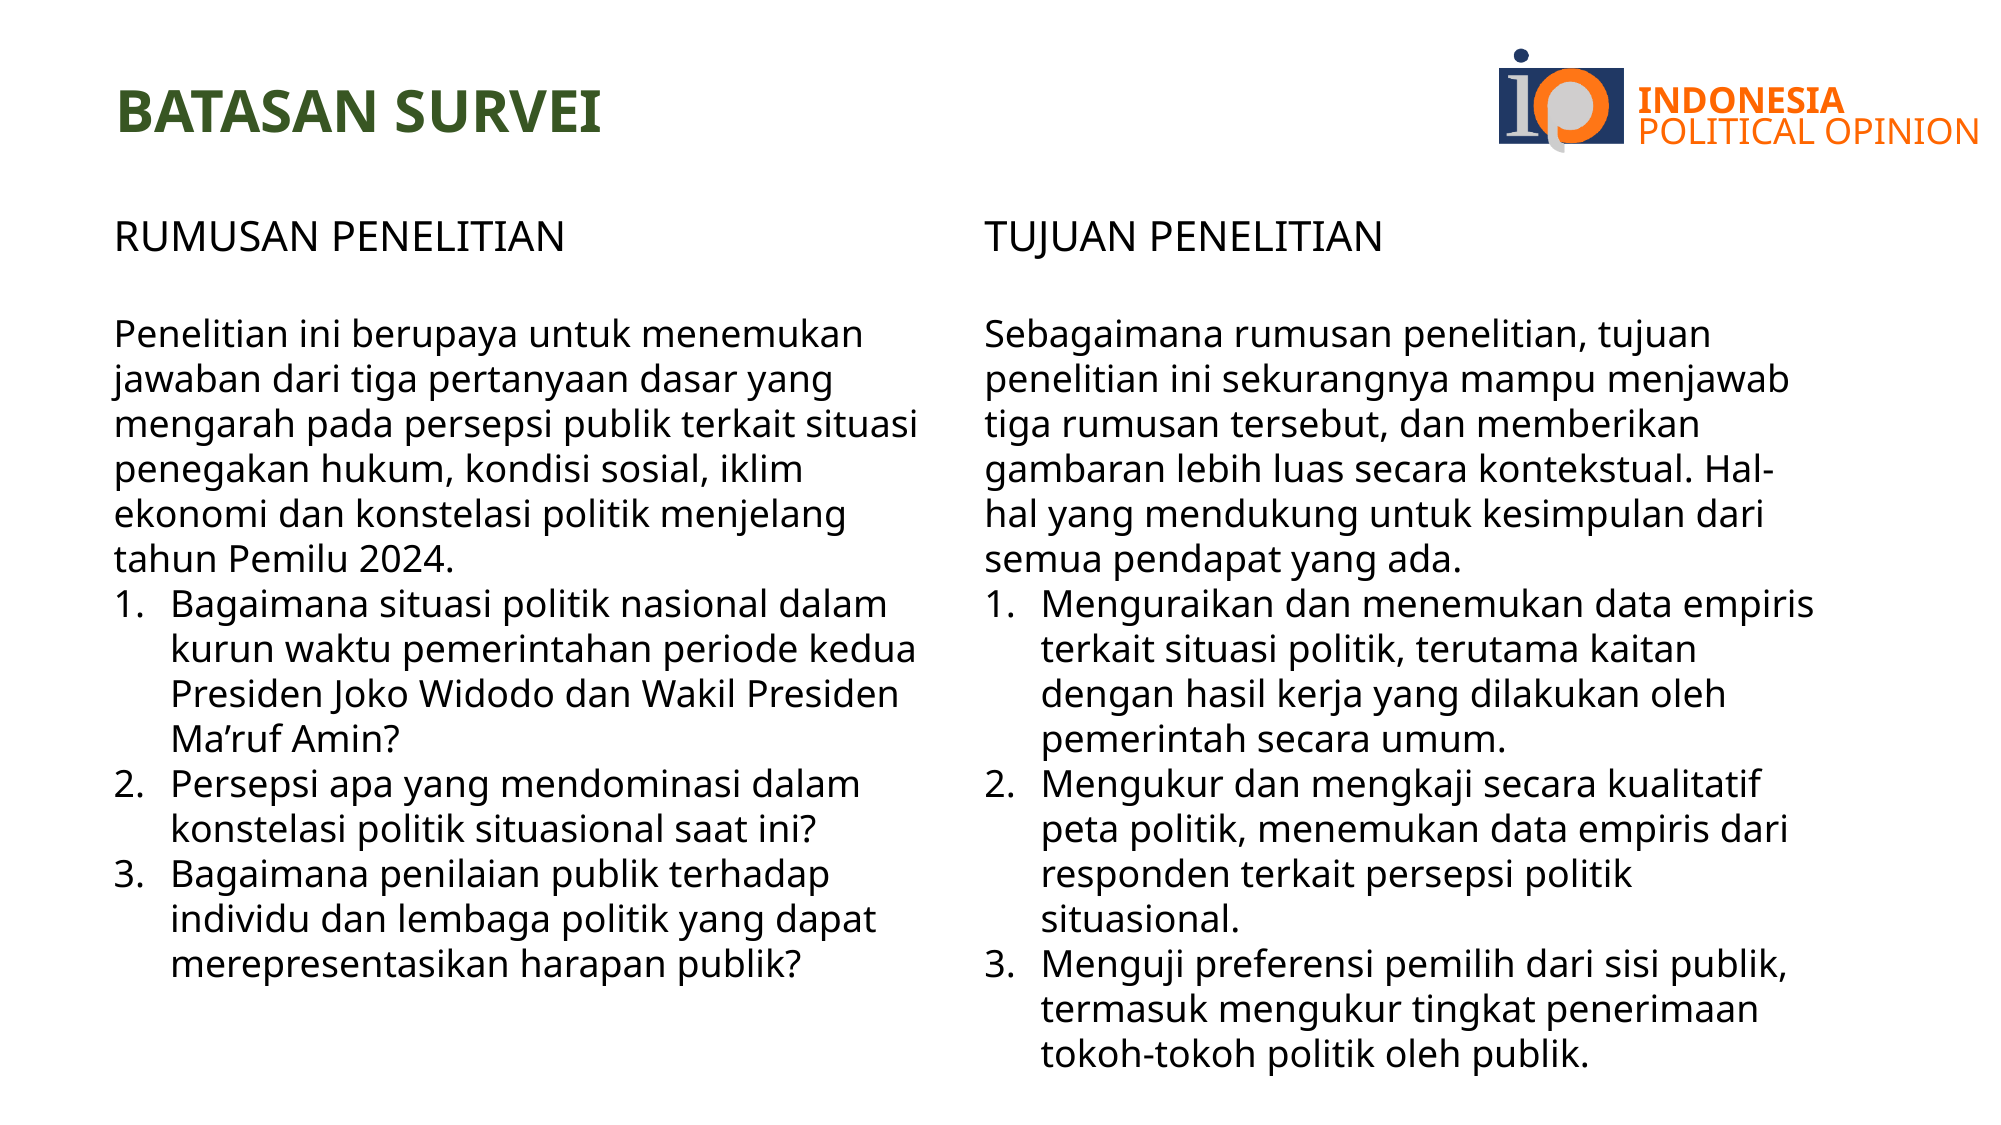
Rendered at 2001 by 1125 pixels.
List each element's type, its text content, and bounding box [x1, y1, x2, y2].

text_box RUMUSAN PENELITIAN Penelitian ini berupaya untuk menemukan jawaban dari tiga pertanyaan dasar yang mengarah pada persepsi publik terkait situasi penegakan hukum, kondisi sosial, iklim ekonomi dan konstelasi politik menjelang tahun Pemilu 2024. Bagaimana situasi politik nasional dalam kurun waktu pemerintahan periode kedua Presiden Joko Widodo dan Wakil Presiden Ma’ruf Amin? Persepsi apa yang mendominasi dalam konstelasi politik situasional saat ini? Bagaimana penilaian publik terhadap individu dan lembaga politik yang dapat merepresentasikan harapan publik? [98, 202, 969, 993]
text_box TUJUAN PENELITIAN Sebagaimana rumusan penelitian, tujuan penelitian ini sekurangnya mampu menjawab tiga rumusan tersebut, dan memberikan gambaran lebih luas secara kontekstual. Hal-hal yang mendukung untuk kesimpulan dari semua pendapat yang ada. Menguraikan dan menemukan data empiris terkait situasi politik, terutama kaitan dengan hasil kerja yang dilakukan oleh pemerintah secara umum. Mengukur dan mengkaji secara kualitatif peta politik, menemukan data empiris dari responden terkait persepsi politik situasional. Menguji preferensi pemilih dari sisi publik, termasuk mengukur tingkat penerimaan tokoh-tokoh politik oleh publik. [969, 202, 1841, 1083]
text_box BATASAN SURVEI [98, 74, 691, 142]
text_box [1499, 43, 2000, 173]
